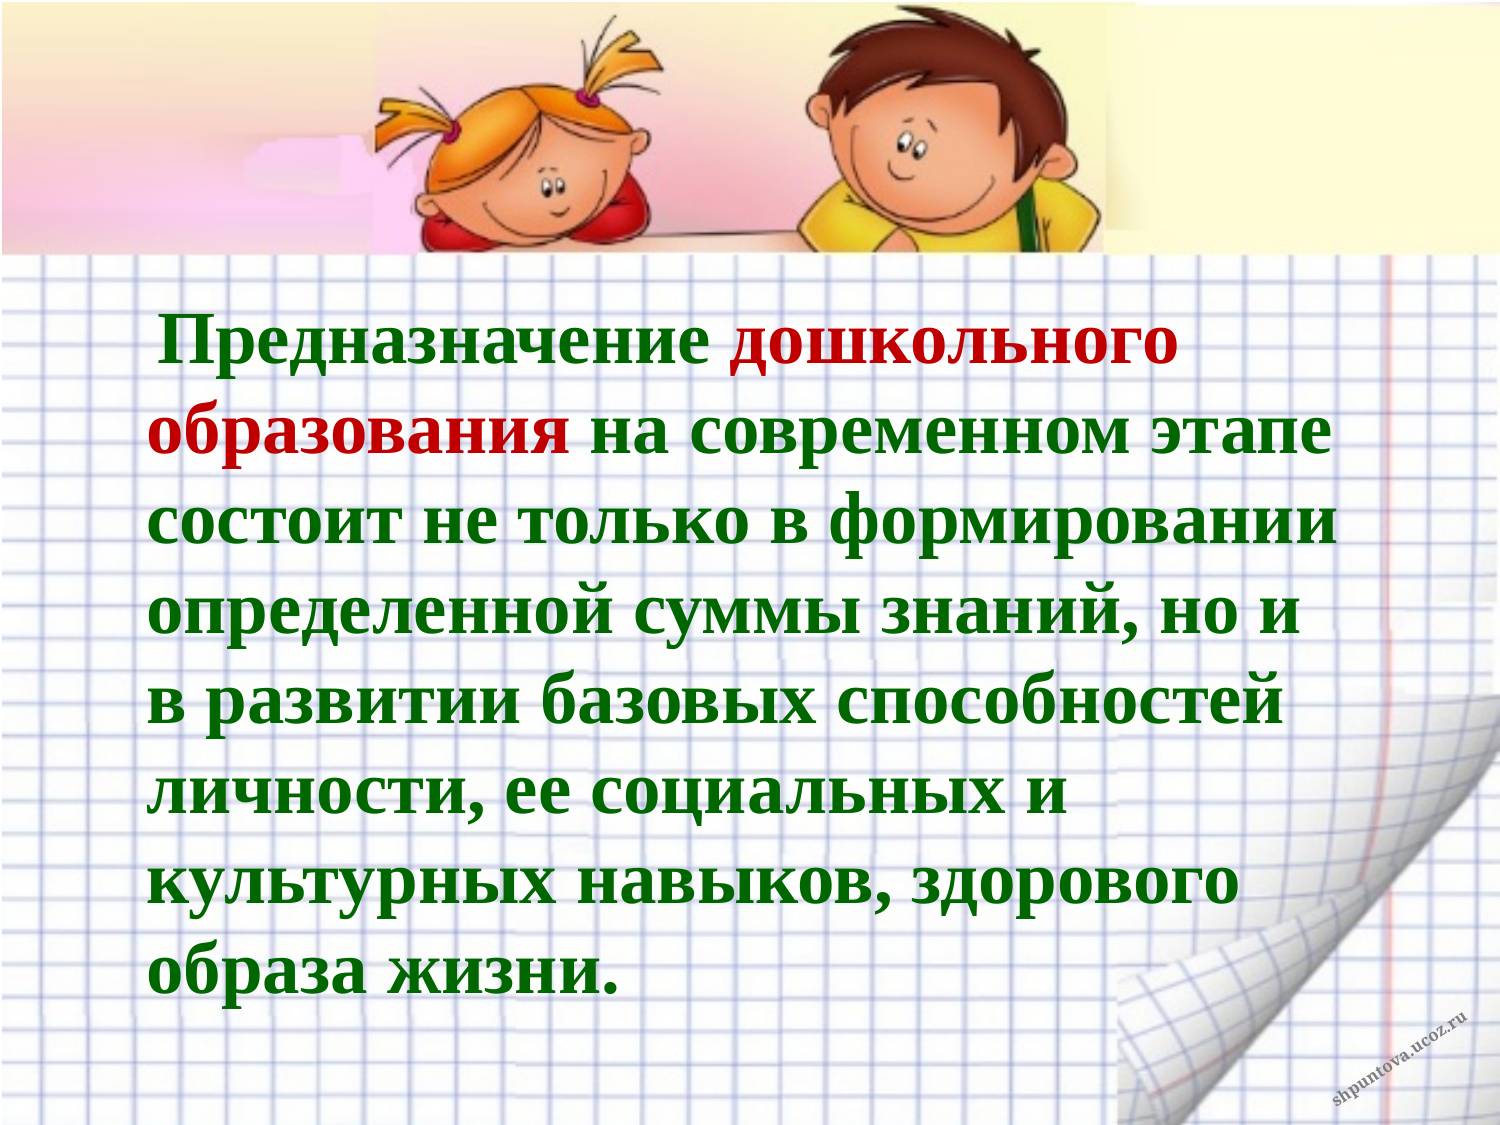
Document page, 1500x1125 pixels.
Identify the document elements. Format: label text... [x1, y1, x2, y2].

picture [1, 2, 1500, 1125]
list Предназначение дошкольного образования на современном этапе состоит не только в формировании определенной суммы знаний, но и в развитии базовых способностей личности, ее социальных и культурных навыков, здорового образа жизни. [75, 281, 1376, 1083]
